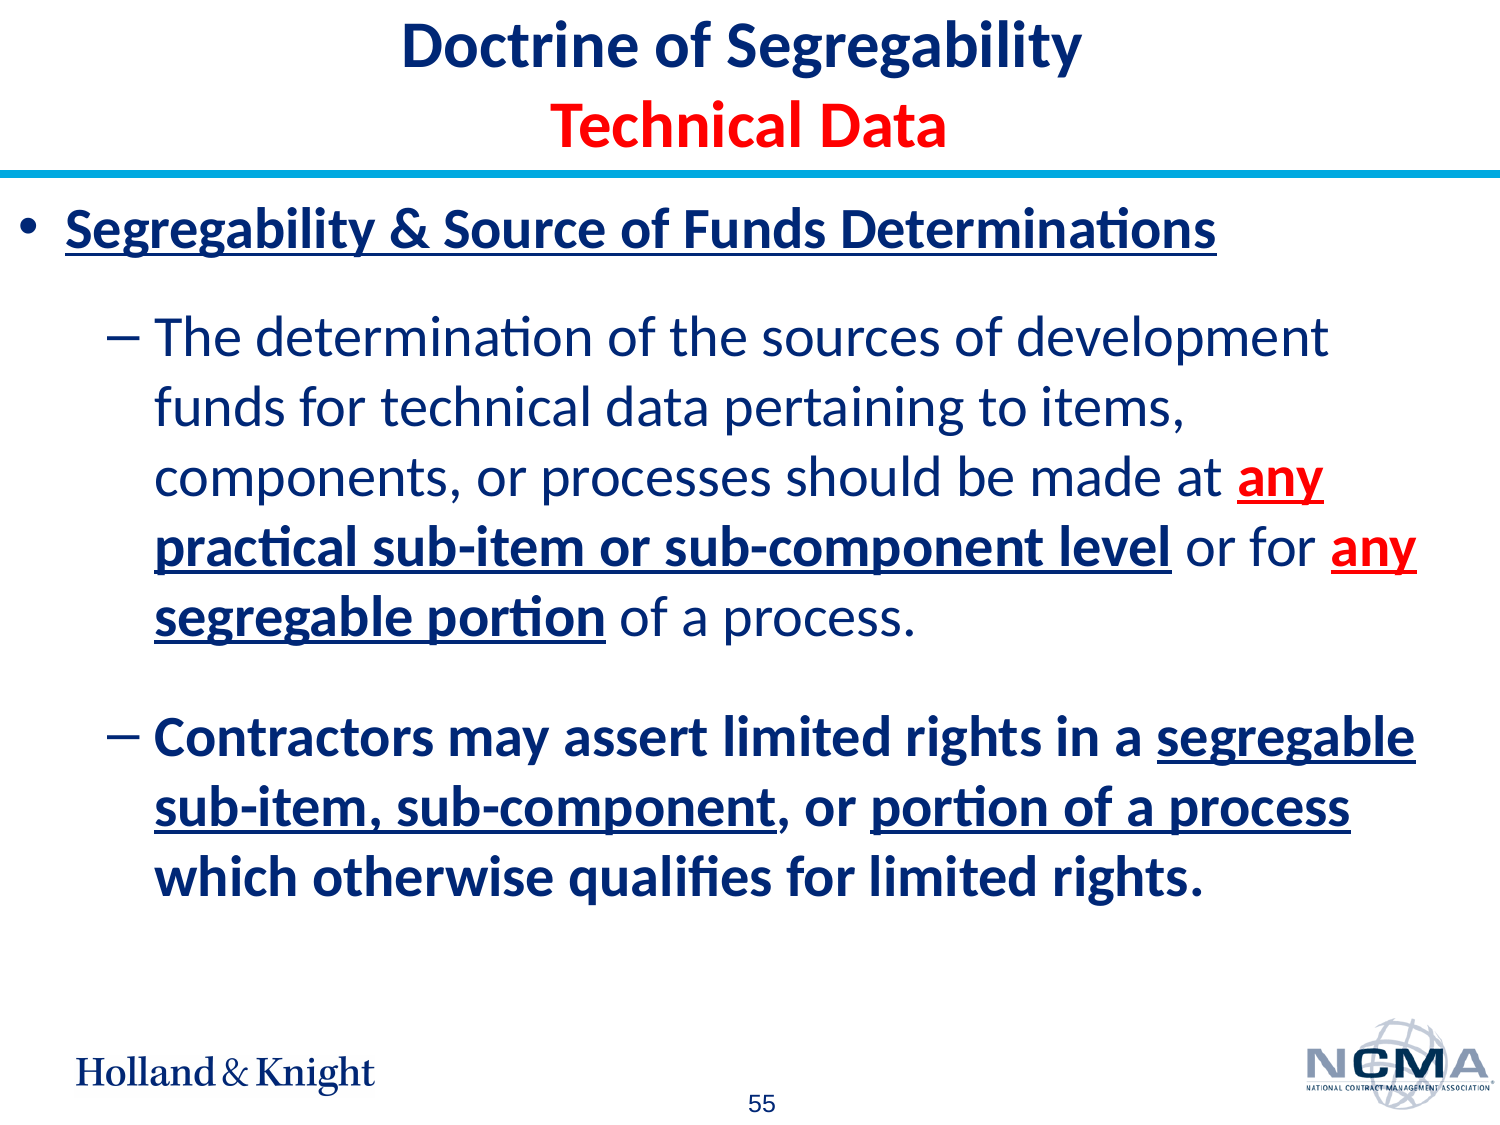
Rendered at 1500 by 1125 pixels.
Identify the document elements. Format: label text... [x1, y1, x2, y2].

picture [1300, 1003, 1500, 1125]
title Doctrine of Segregability Technical Data [0, 20, 1500, 169]
list Segregability & Source of Funds Determinations The determination of the sources of development funds for technical data pertaining to items, components, or processes should be made at any practical sub-item or sub-component level or for any segregable portion of a process. Contractors may assert limited rights in a segregable sub-item, sub-component, or portion of a process which otherwise qualifies for limited rights. [18, 190, 1464, 1100]
slide_number 55 [634, 1100, 792, 1125]
